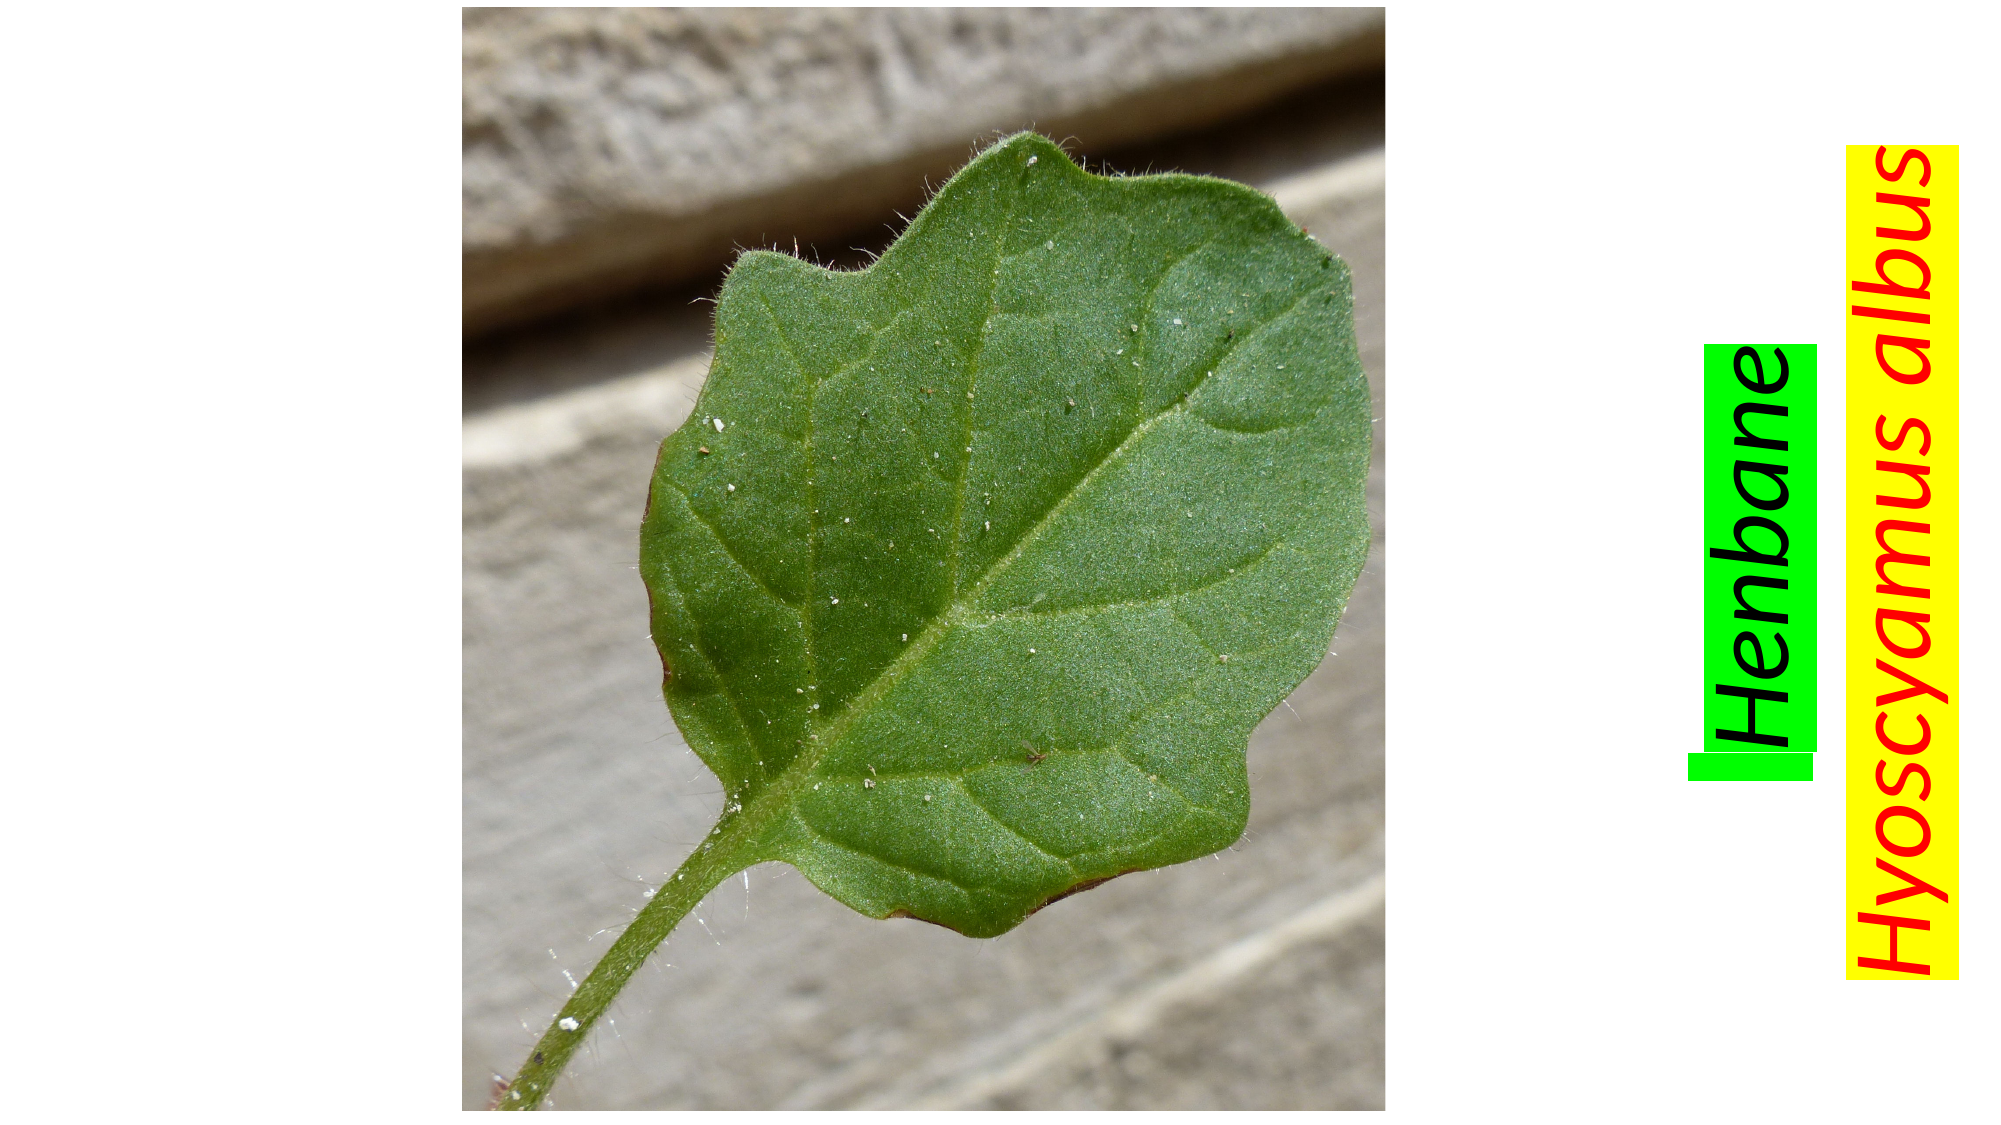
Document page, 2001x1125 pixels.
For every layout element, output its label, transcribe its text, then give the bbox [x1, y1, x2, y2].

picture [461, 6, 1387, 1111]
list Henbane Hyoscyamus albus [1683, 65, 1946, 1060]
